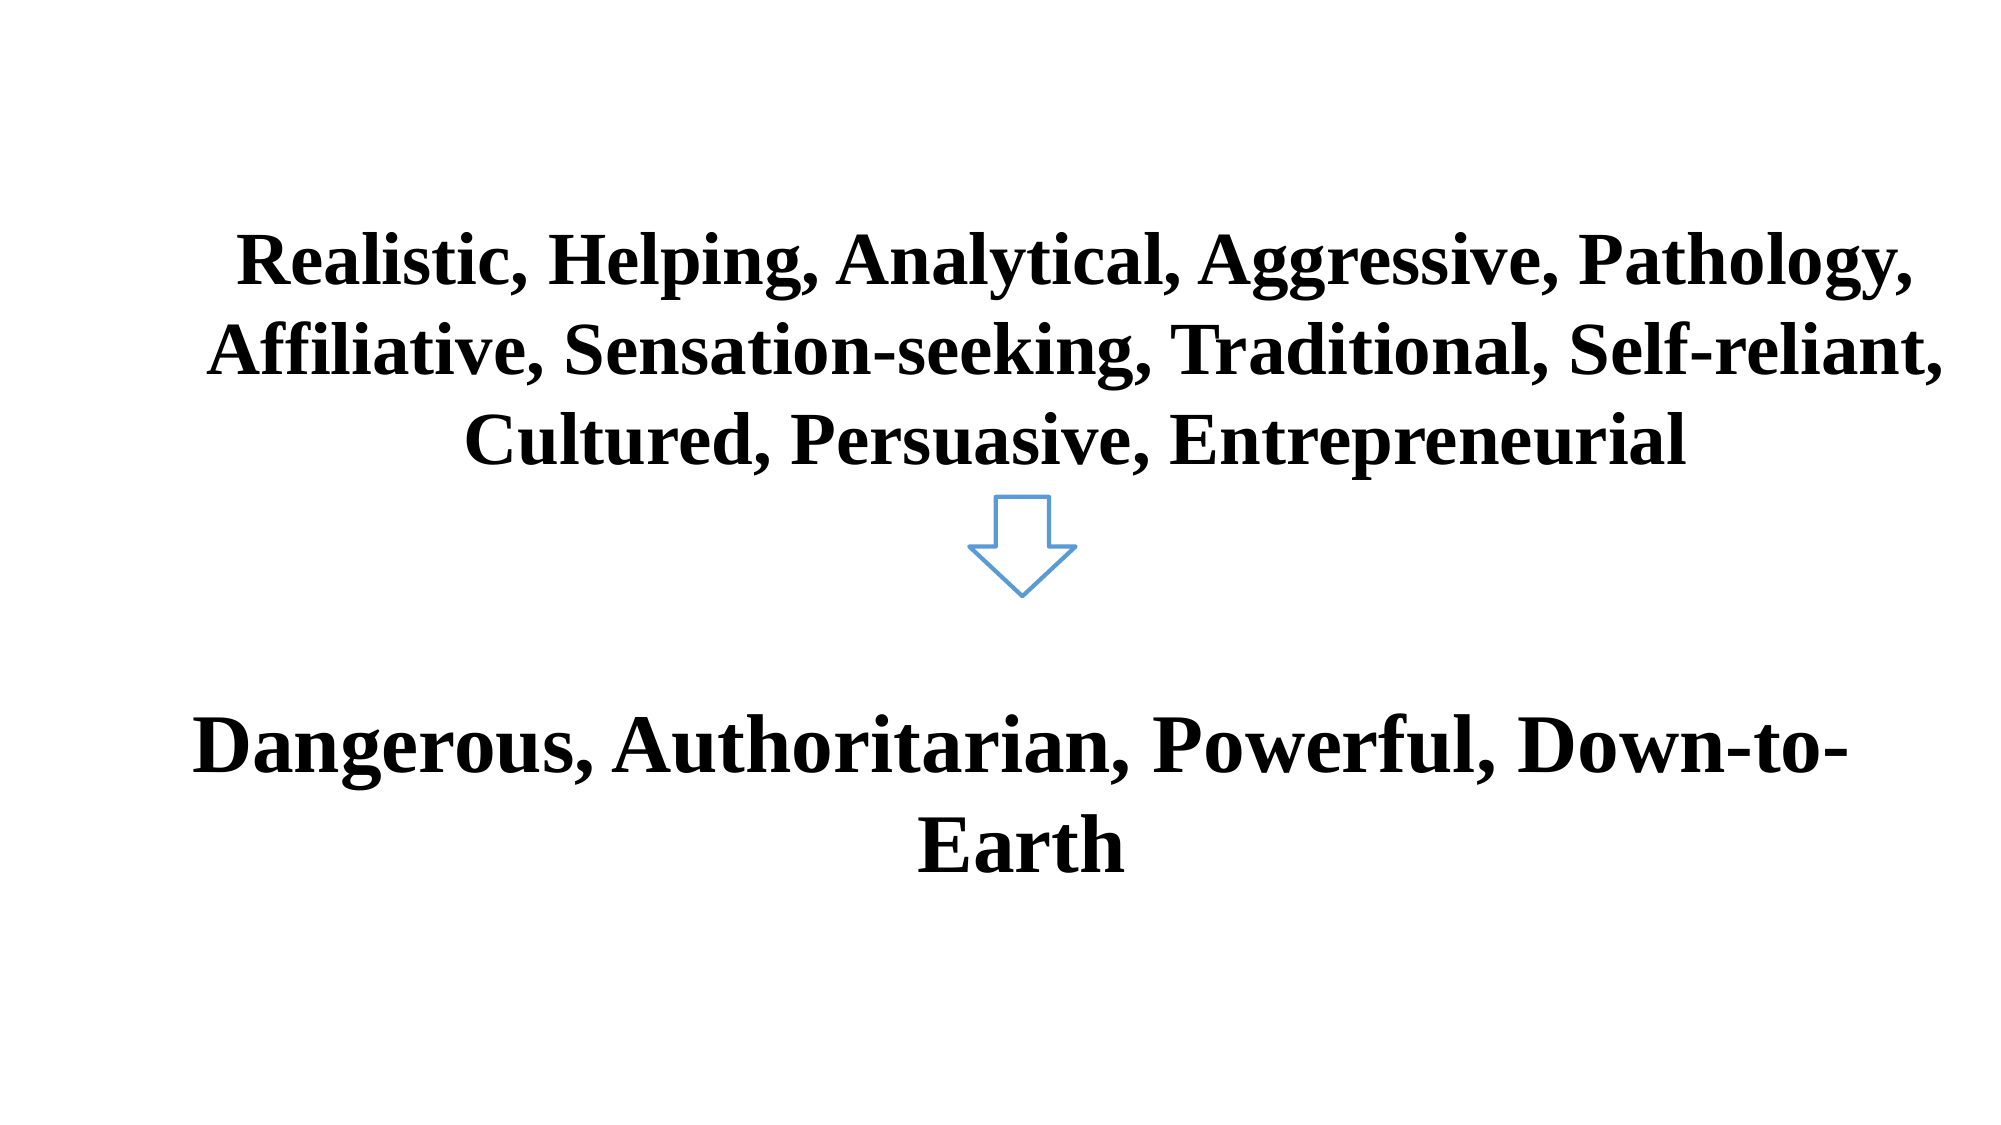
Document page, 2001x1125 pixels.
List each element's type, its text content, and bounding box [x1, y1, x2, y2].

text_box Realistic, Helping, Analytical, Aggressive, Pathology, Affiliative, Sensation-seeking, Traditional, Self-reliant, Cultured, Persuasive, Entrepreneurial [151, 201, 2000, 487]
text_box [969, 496, 1076, 597]
text_box Dangerous, Authoritarian, Powerful, Down-to-Earth [154, 682, 1889, 897]
